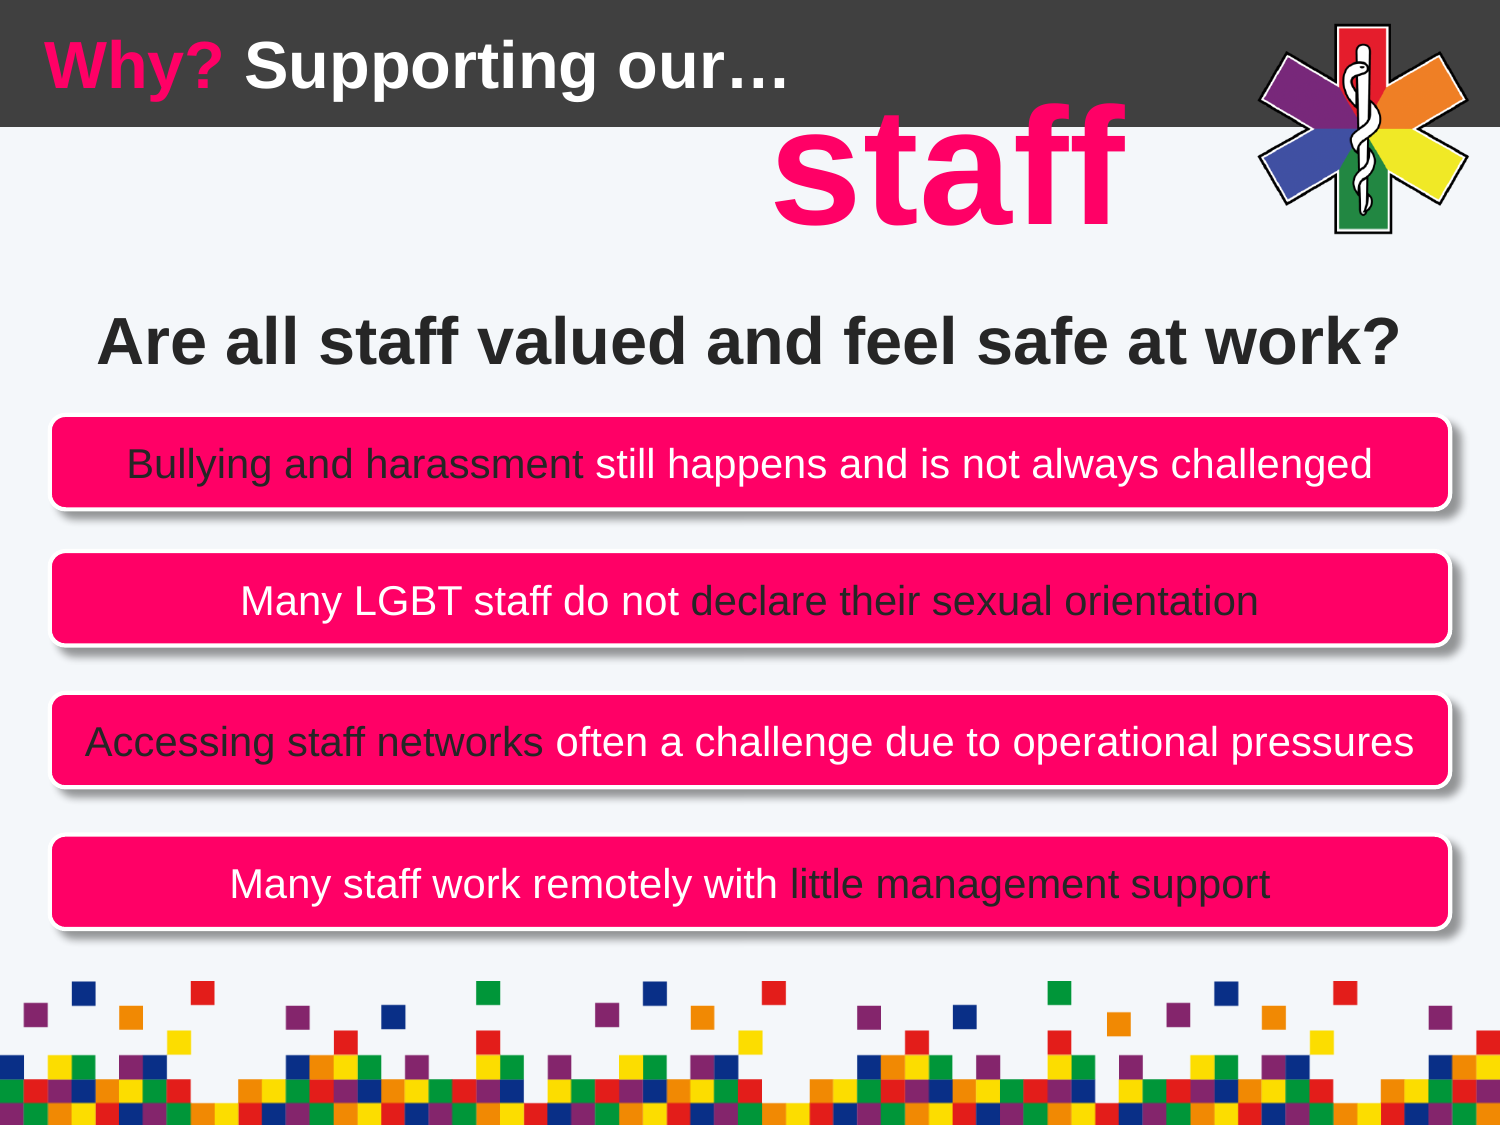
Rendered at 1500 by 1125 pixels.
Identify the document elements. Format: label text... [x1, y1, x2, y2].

text_box Are all staff valued and feel safe at work? [49, 290, 1451, 386]
text_box Accessing staff networks often a challenge due to operational pressures [47, 690, 1453, 790]
picture [0, 981, 1500, 1125]
text_box Bullying and harassment still happens and is not always challenged [47, 412, 1453, 512]
text_box Many LGBT staff do not declare their sexual orientation [47, 548, 1453, 648]
text_box [0, 0, 1500, 127]
text_box staff [754, 50, 1141, 265]
picture [1253, 18, 1473, 238]
text_box Many staff work remotely with little management support [47, 832, 1453, 932]
text_box Why? Supporting our… [29, 14, 1152, 109]
